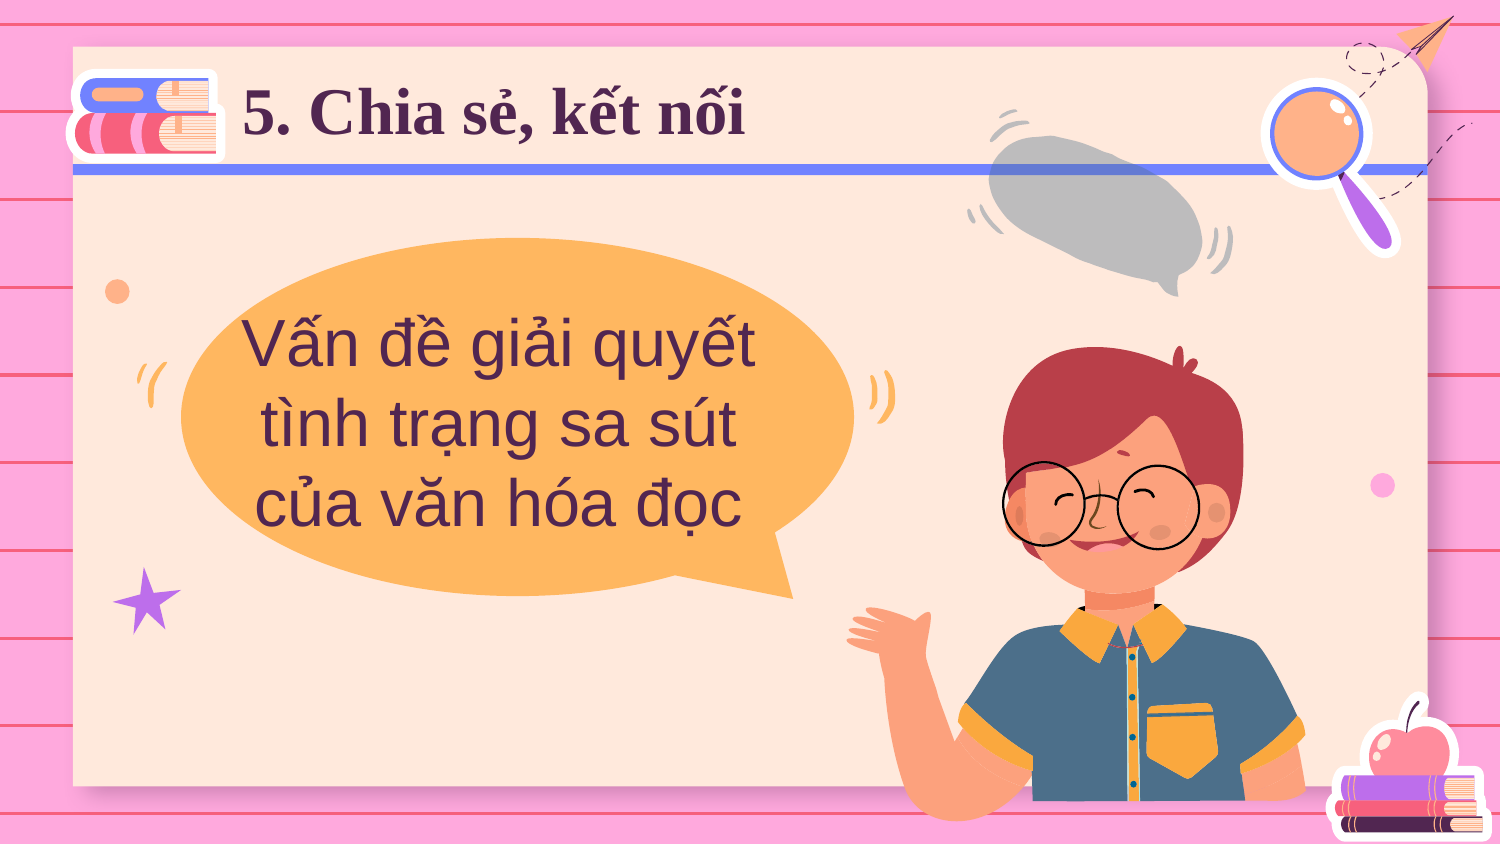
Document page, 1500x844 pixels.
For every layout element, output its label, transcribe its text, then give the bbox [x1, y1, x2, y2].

title 5. Chia sẻ, kết nối [227, 61, 1246, 155]
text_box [74, 77, 217, 154]
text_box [129, 237, 896, 597]
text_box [1330, 8, 1475, 205]
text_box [846, 346, 1307, 822]
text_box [1246, 62, 1448, 265]
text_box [971, 131, 1239, 279]
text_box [1334, 700, 1483, 833]
